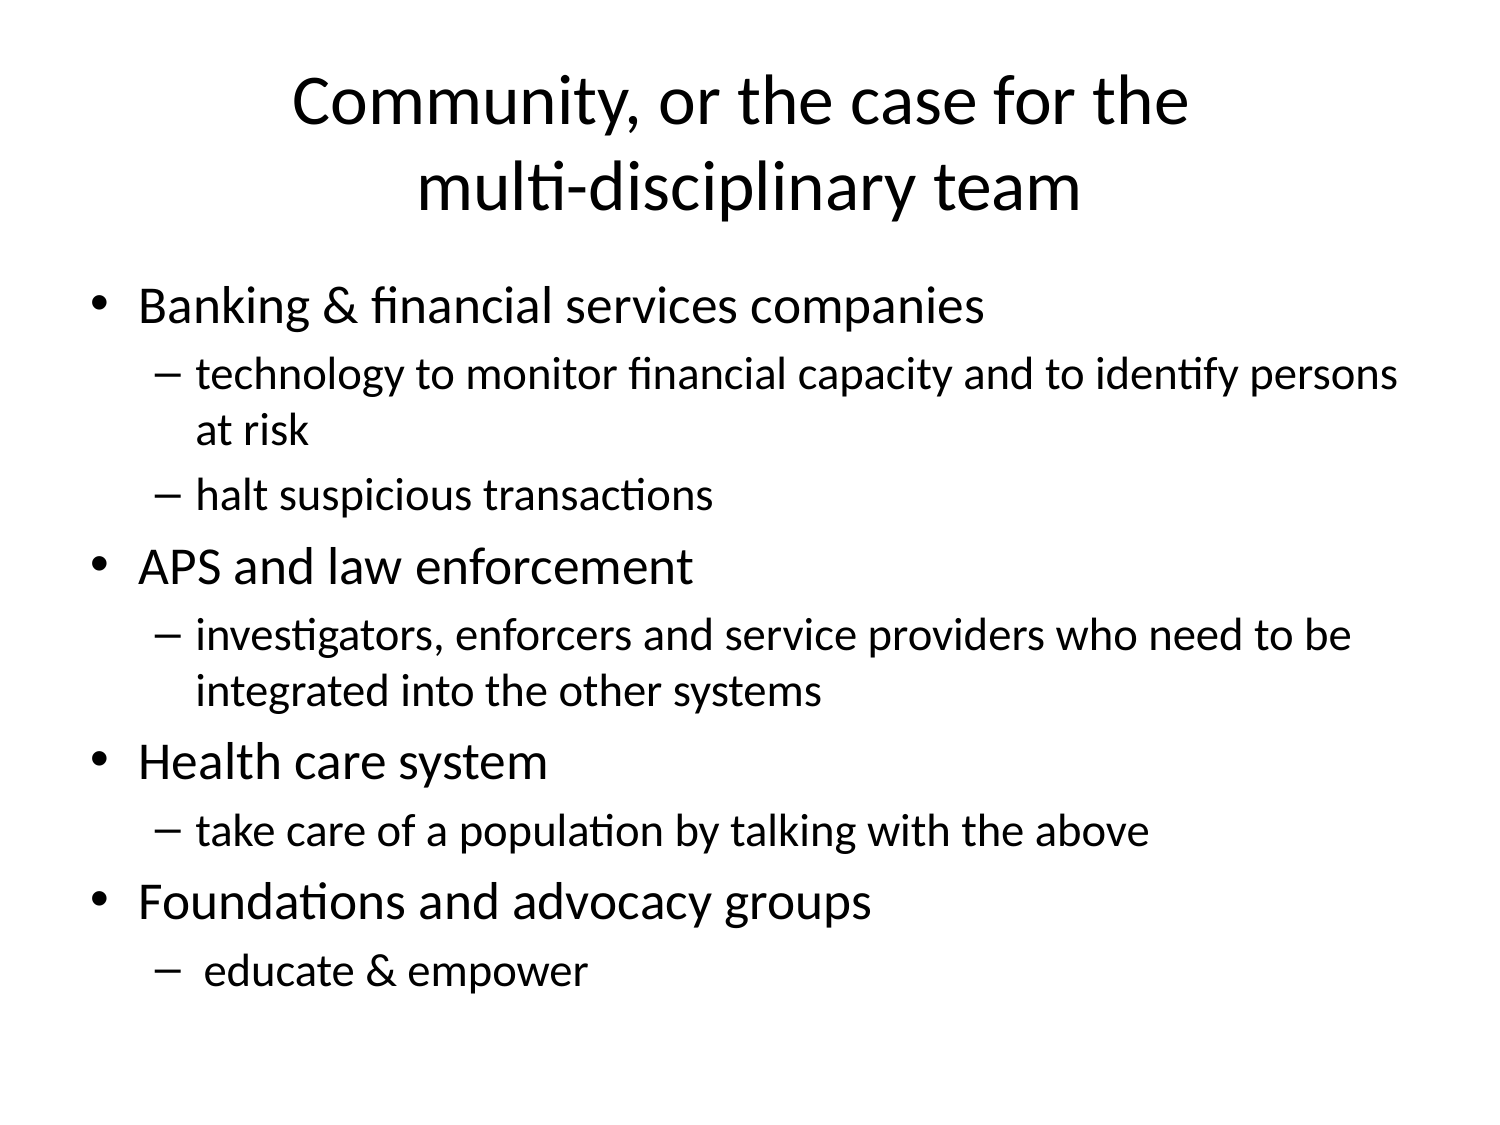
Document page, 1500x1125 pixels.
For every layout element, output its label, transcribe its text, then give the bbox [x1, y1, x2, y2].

list Banking & financial services companies technology to monitor financial capacity and to identify persons at risk halt suspicious transactions APS and law enforcement investigators, enforcers and service providers who need to be integrated into the other systems Health care system take care of a population by talking with the above Foundations and advocacy groups educate & empower [75, 262, 1425, 1005]
title Community, or the case for the multi-disciplinary team [75, 45, 1425, 233]
